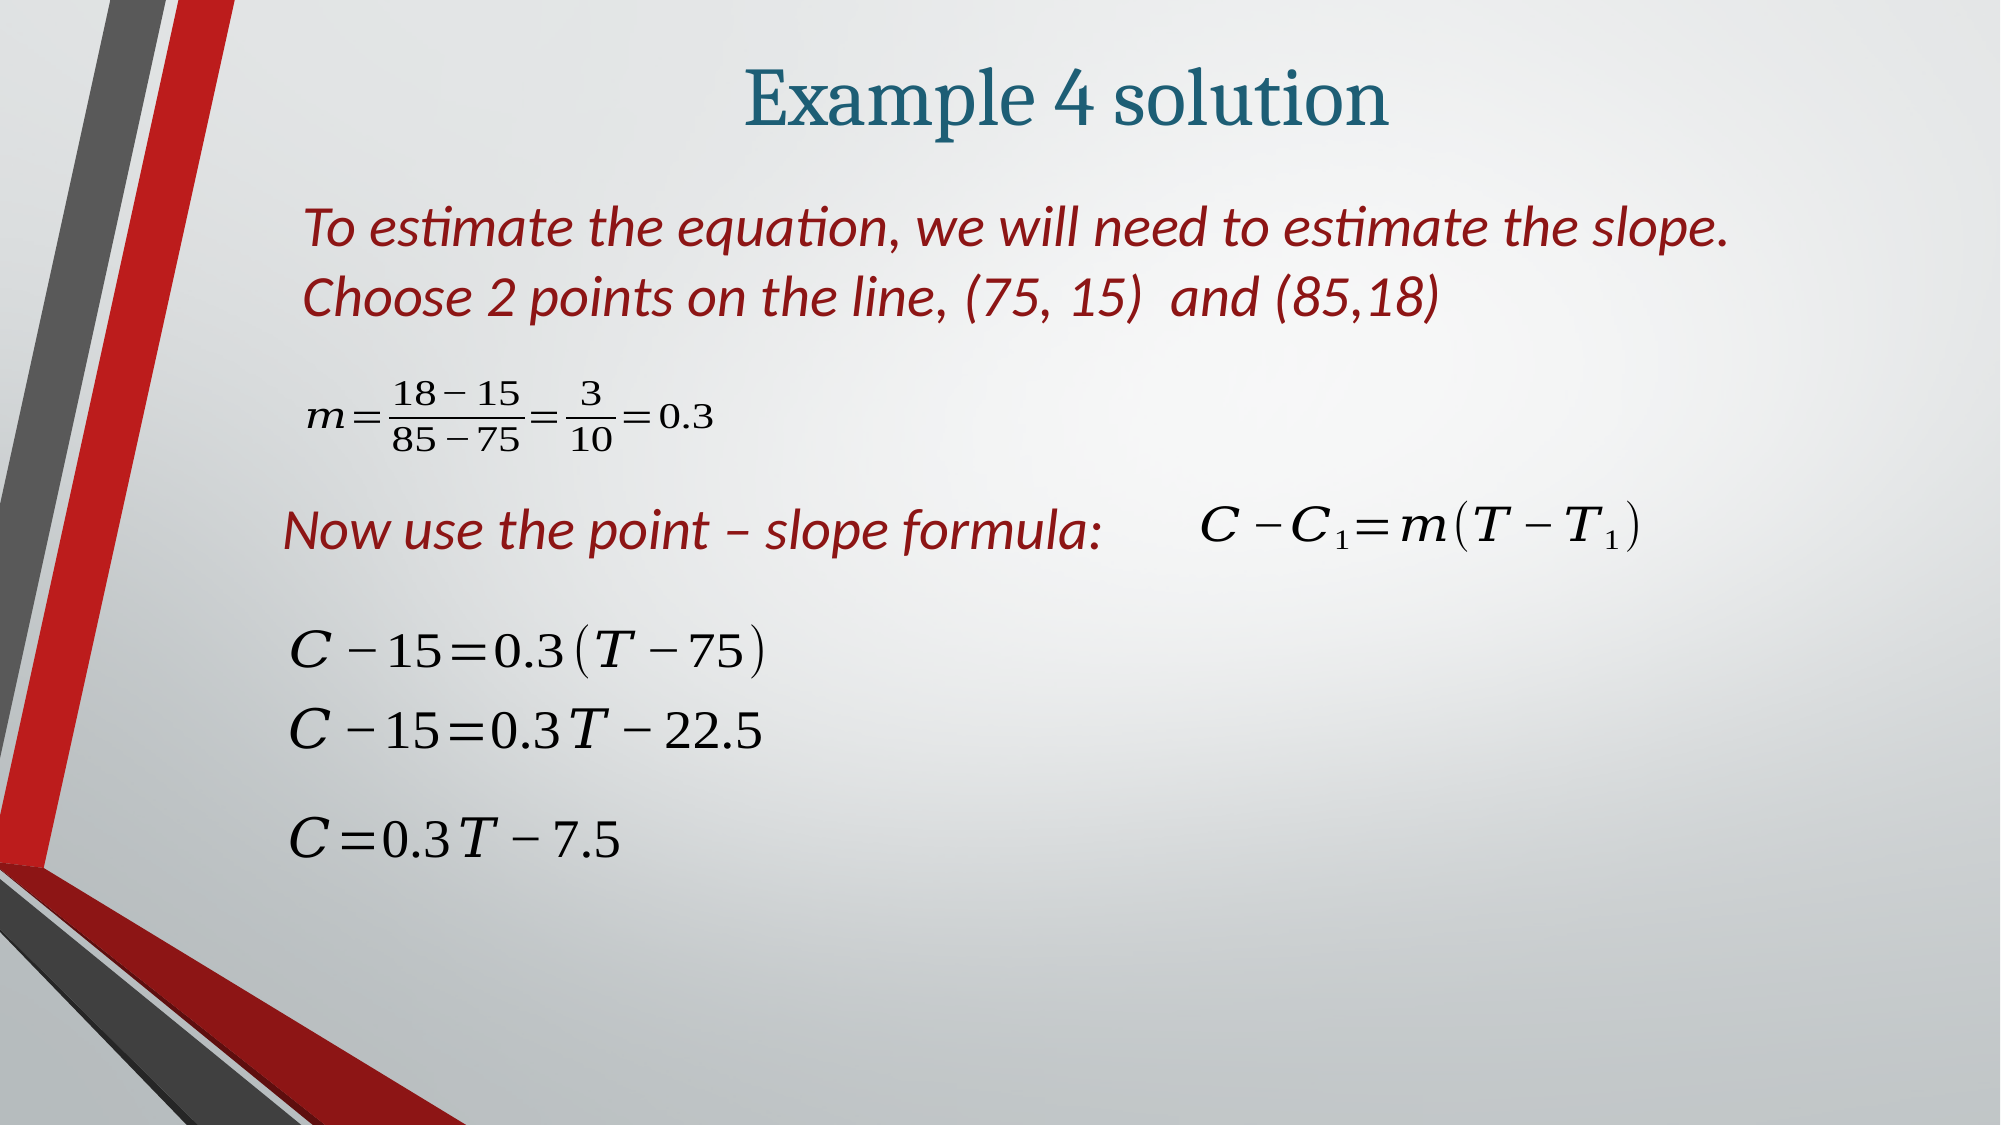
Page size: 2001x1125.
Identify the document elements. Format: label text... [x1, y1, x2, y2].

title Example 4 solution [224, 14, 1910, 171]
text_box To estimate the equation, we will need to estimate the slope. Choose 2 points on the line, (75, 15) and (85,18) [288, 180, 1776, 335]
text_box Now use the point – slope formula: [267, 484, 1755, 569]
